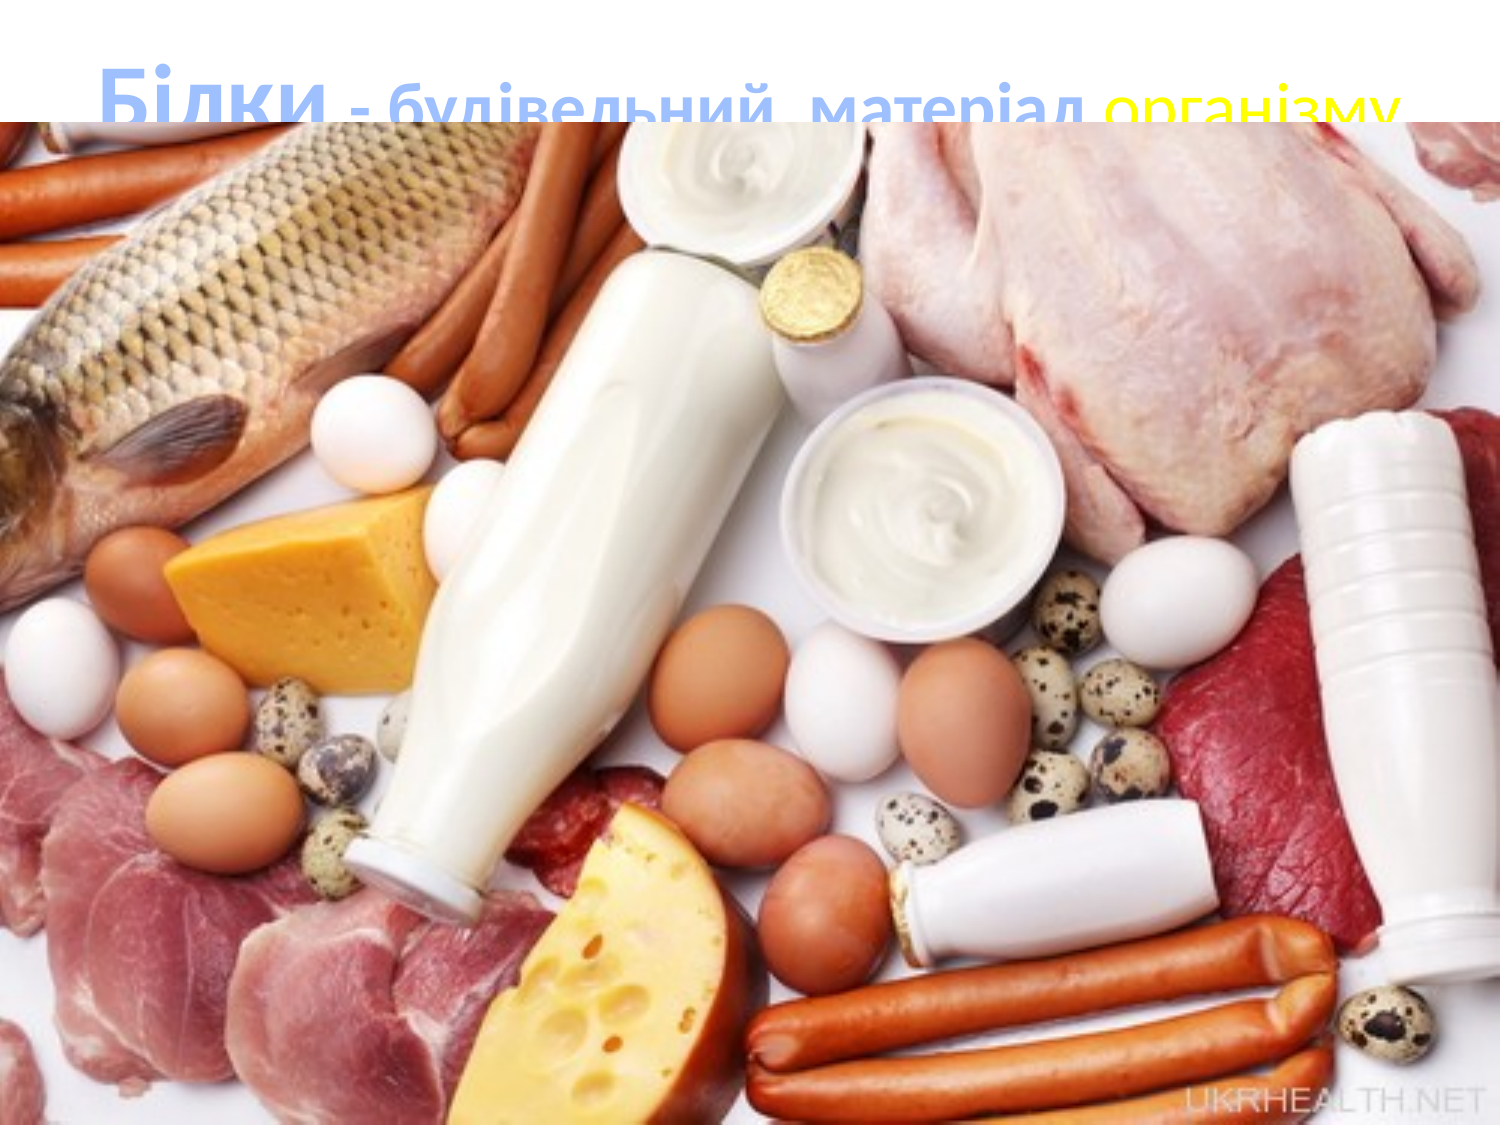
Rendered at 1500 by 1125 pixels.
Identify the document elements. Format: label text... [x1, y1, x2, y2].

title Білки - будівельний матеріал організму [75, 0, 1425, 121]
picture [0, 122, 1500, 1125]
